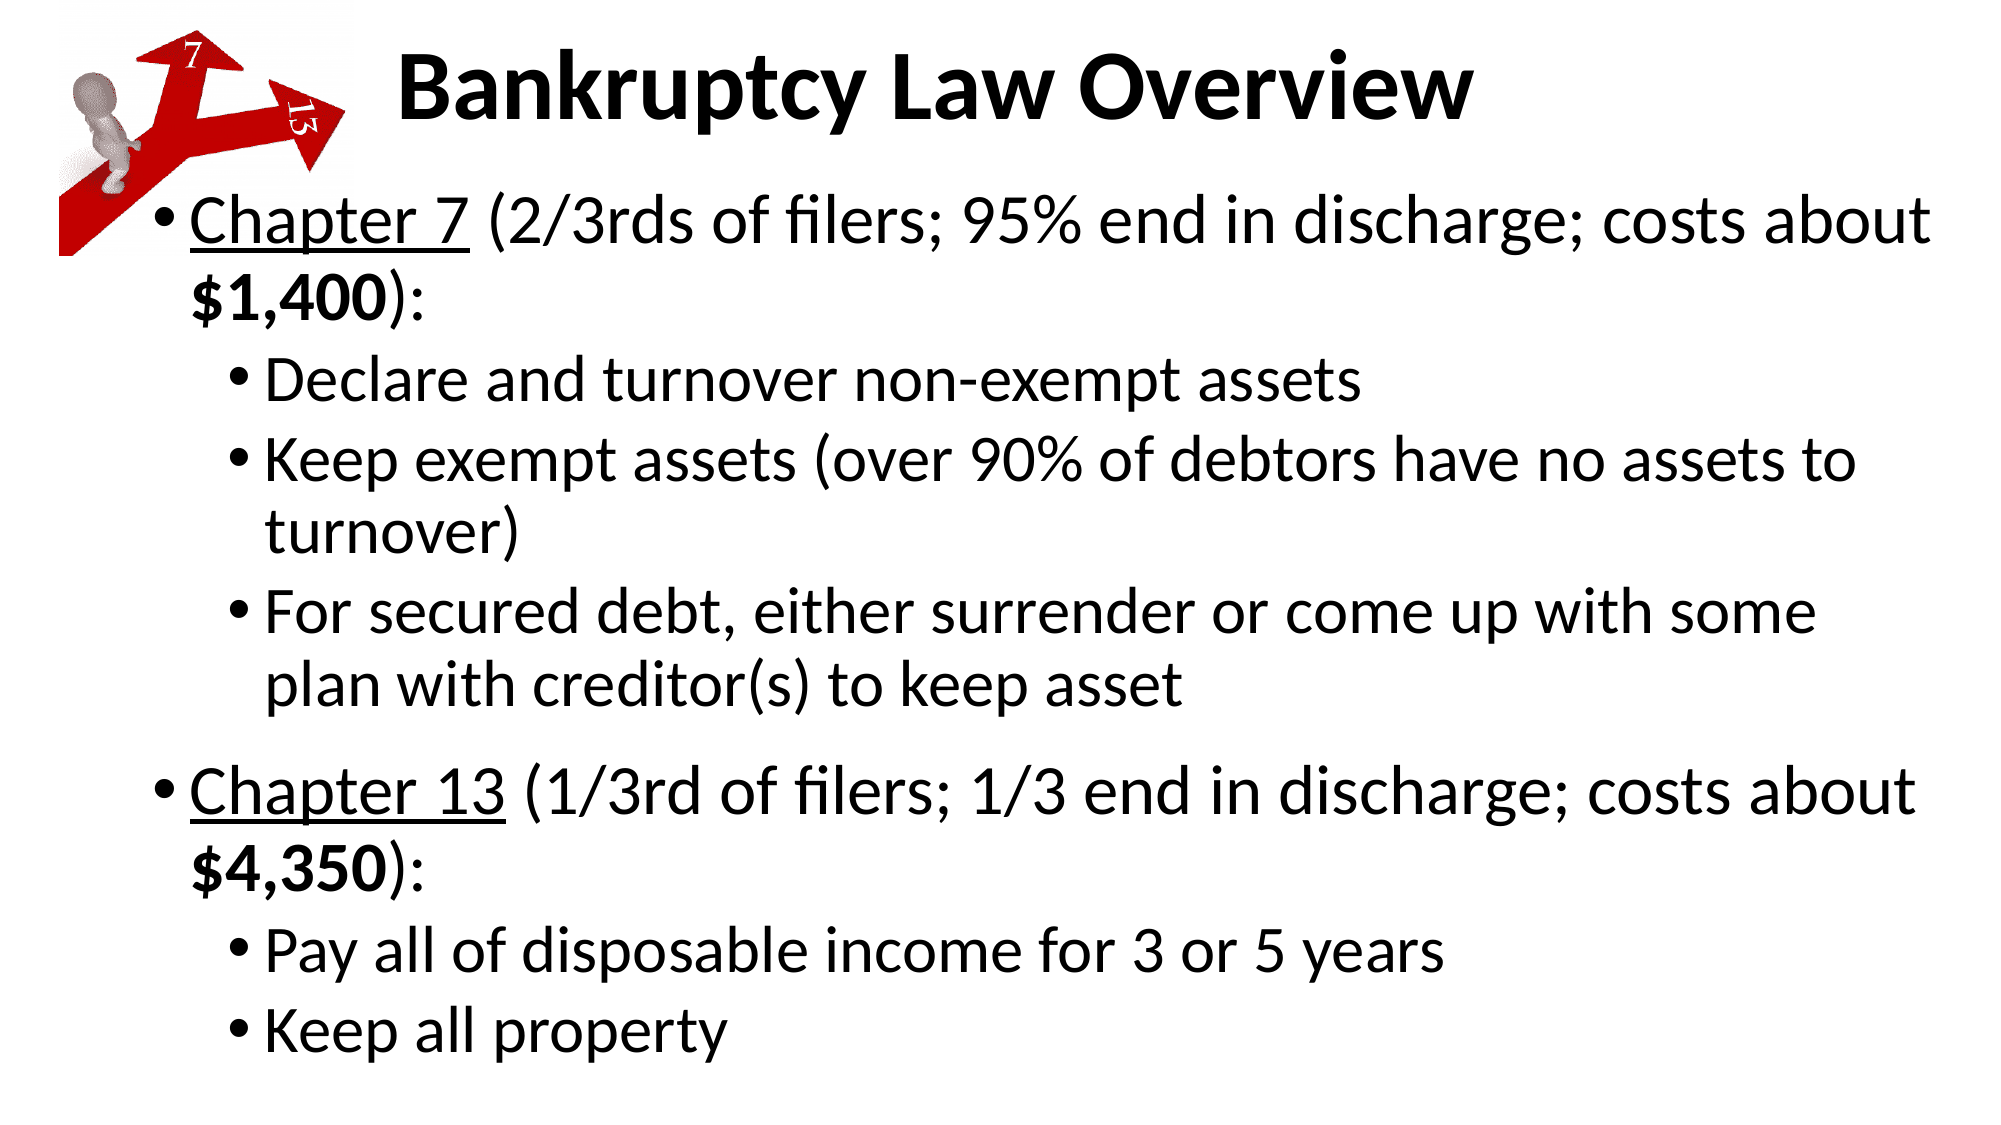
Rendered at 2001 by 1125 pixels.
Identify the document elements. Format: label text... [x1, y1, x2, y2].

picture [59, 0, 354, 256]
list Chapter 7 (2/3rds of filers; 95% end in discharge; costs about $1,400): Declare and turnover non-exempt assets Keep exempt assets (over 90% of debtors have no assets to turnover) For secured debt, either surrender or come up with some plan with creditor(s) to keep asset Chapter 13 (1/3rd of filers; 1/3 end in discharge; costs about $4,350): Pay all of disposable income for 3 or 5 years Keep all property [137, 174, 1950, 1081]
title Bankruptcy Law Overview [381, 0, 1732, 174]
